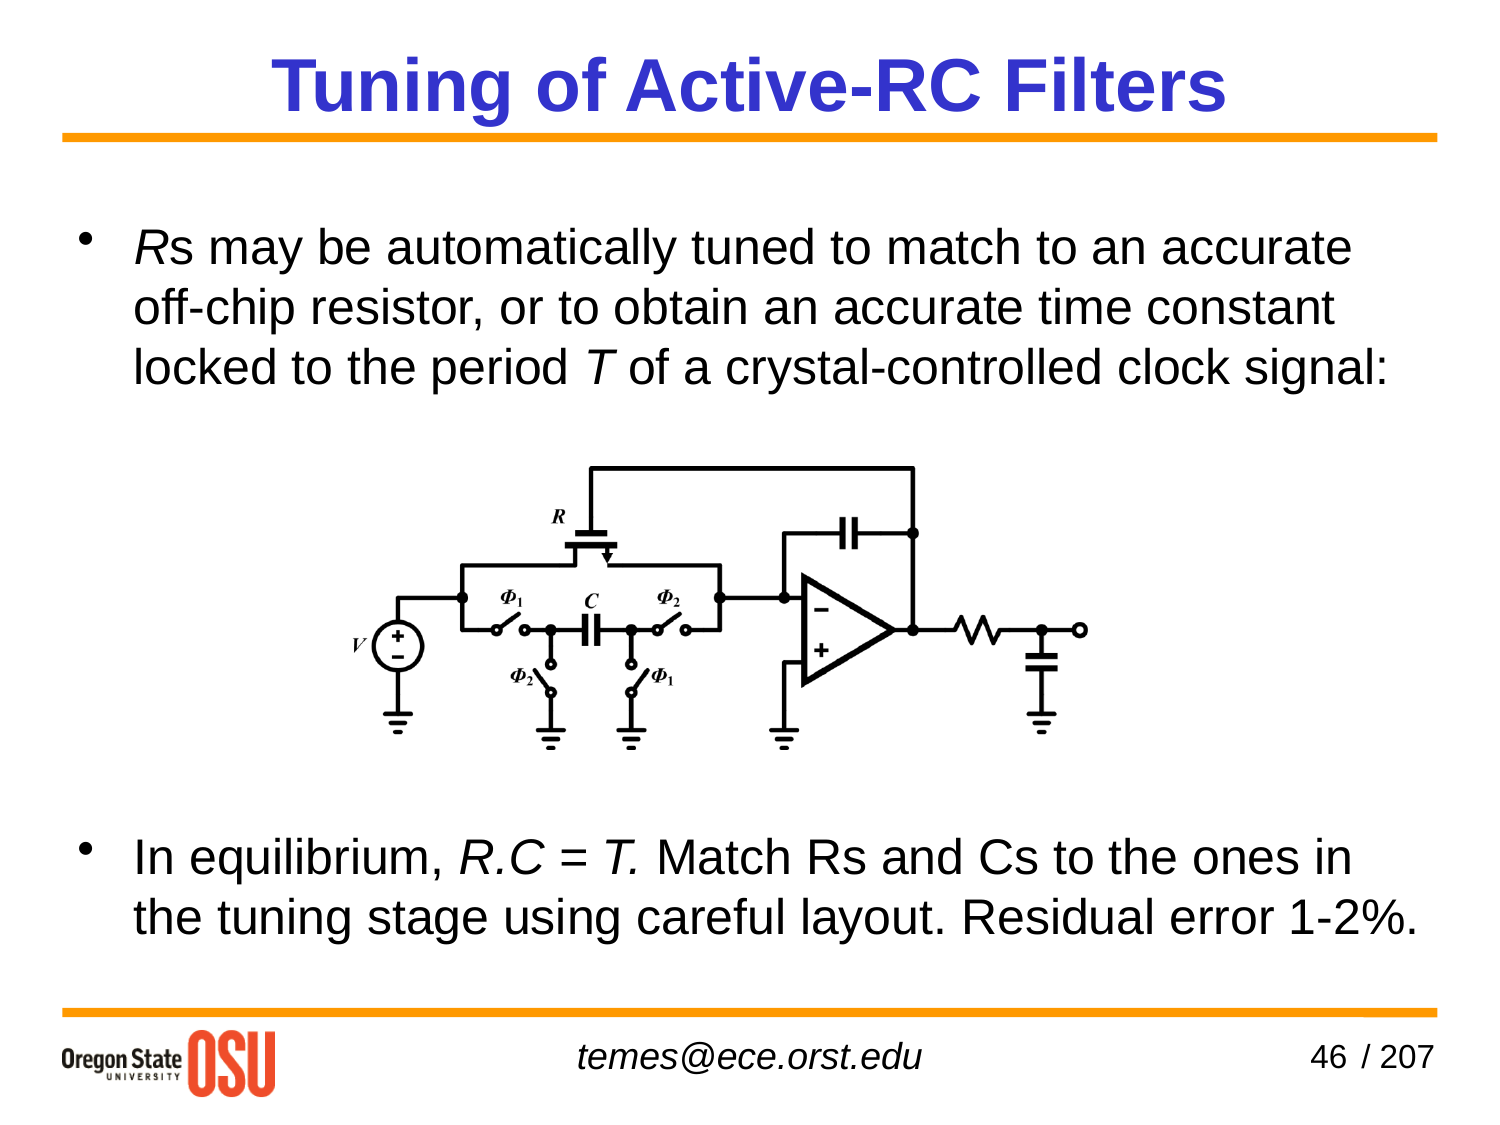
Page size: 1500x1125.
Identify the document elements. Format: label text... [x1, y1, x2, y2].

picture [349, 466, 1088, 751]
picture [62, 1013, 275, 1113]
slide_number 46 [1153, 1025, 1363, 1085]
list Rs may be automatically tuned to match to an accurate off-chip resistor, or to obtain an accurate time constant locked to the period T of a crystal-controlled clock signal: In equilibrium, R.C = T. Match Rs and Cs to the ones in the tuning stage using careful layout. Residual error 1-2%. [62, 137, 1438, 1013]
title Tuning of Active-RC Filters [112, 24, 1388, 137]
